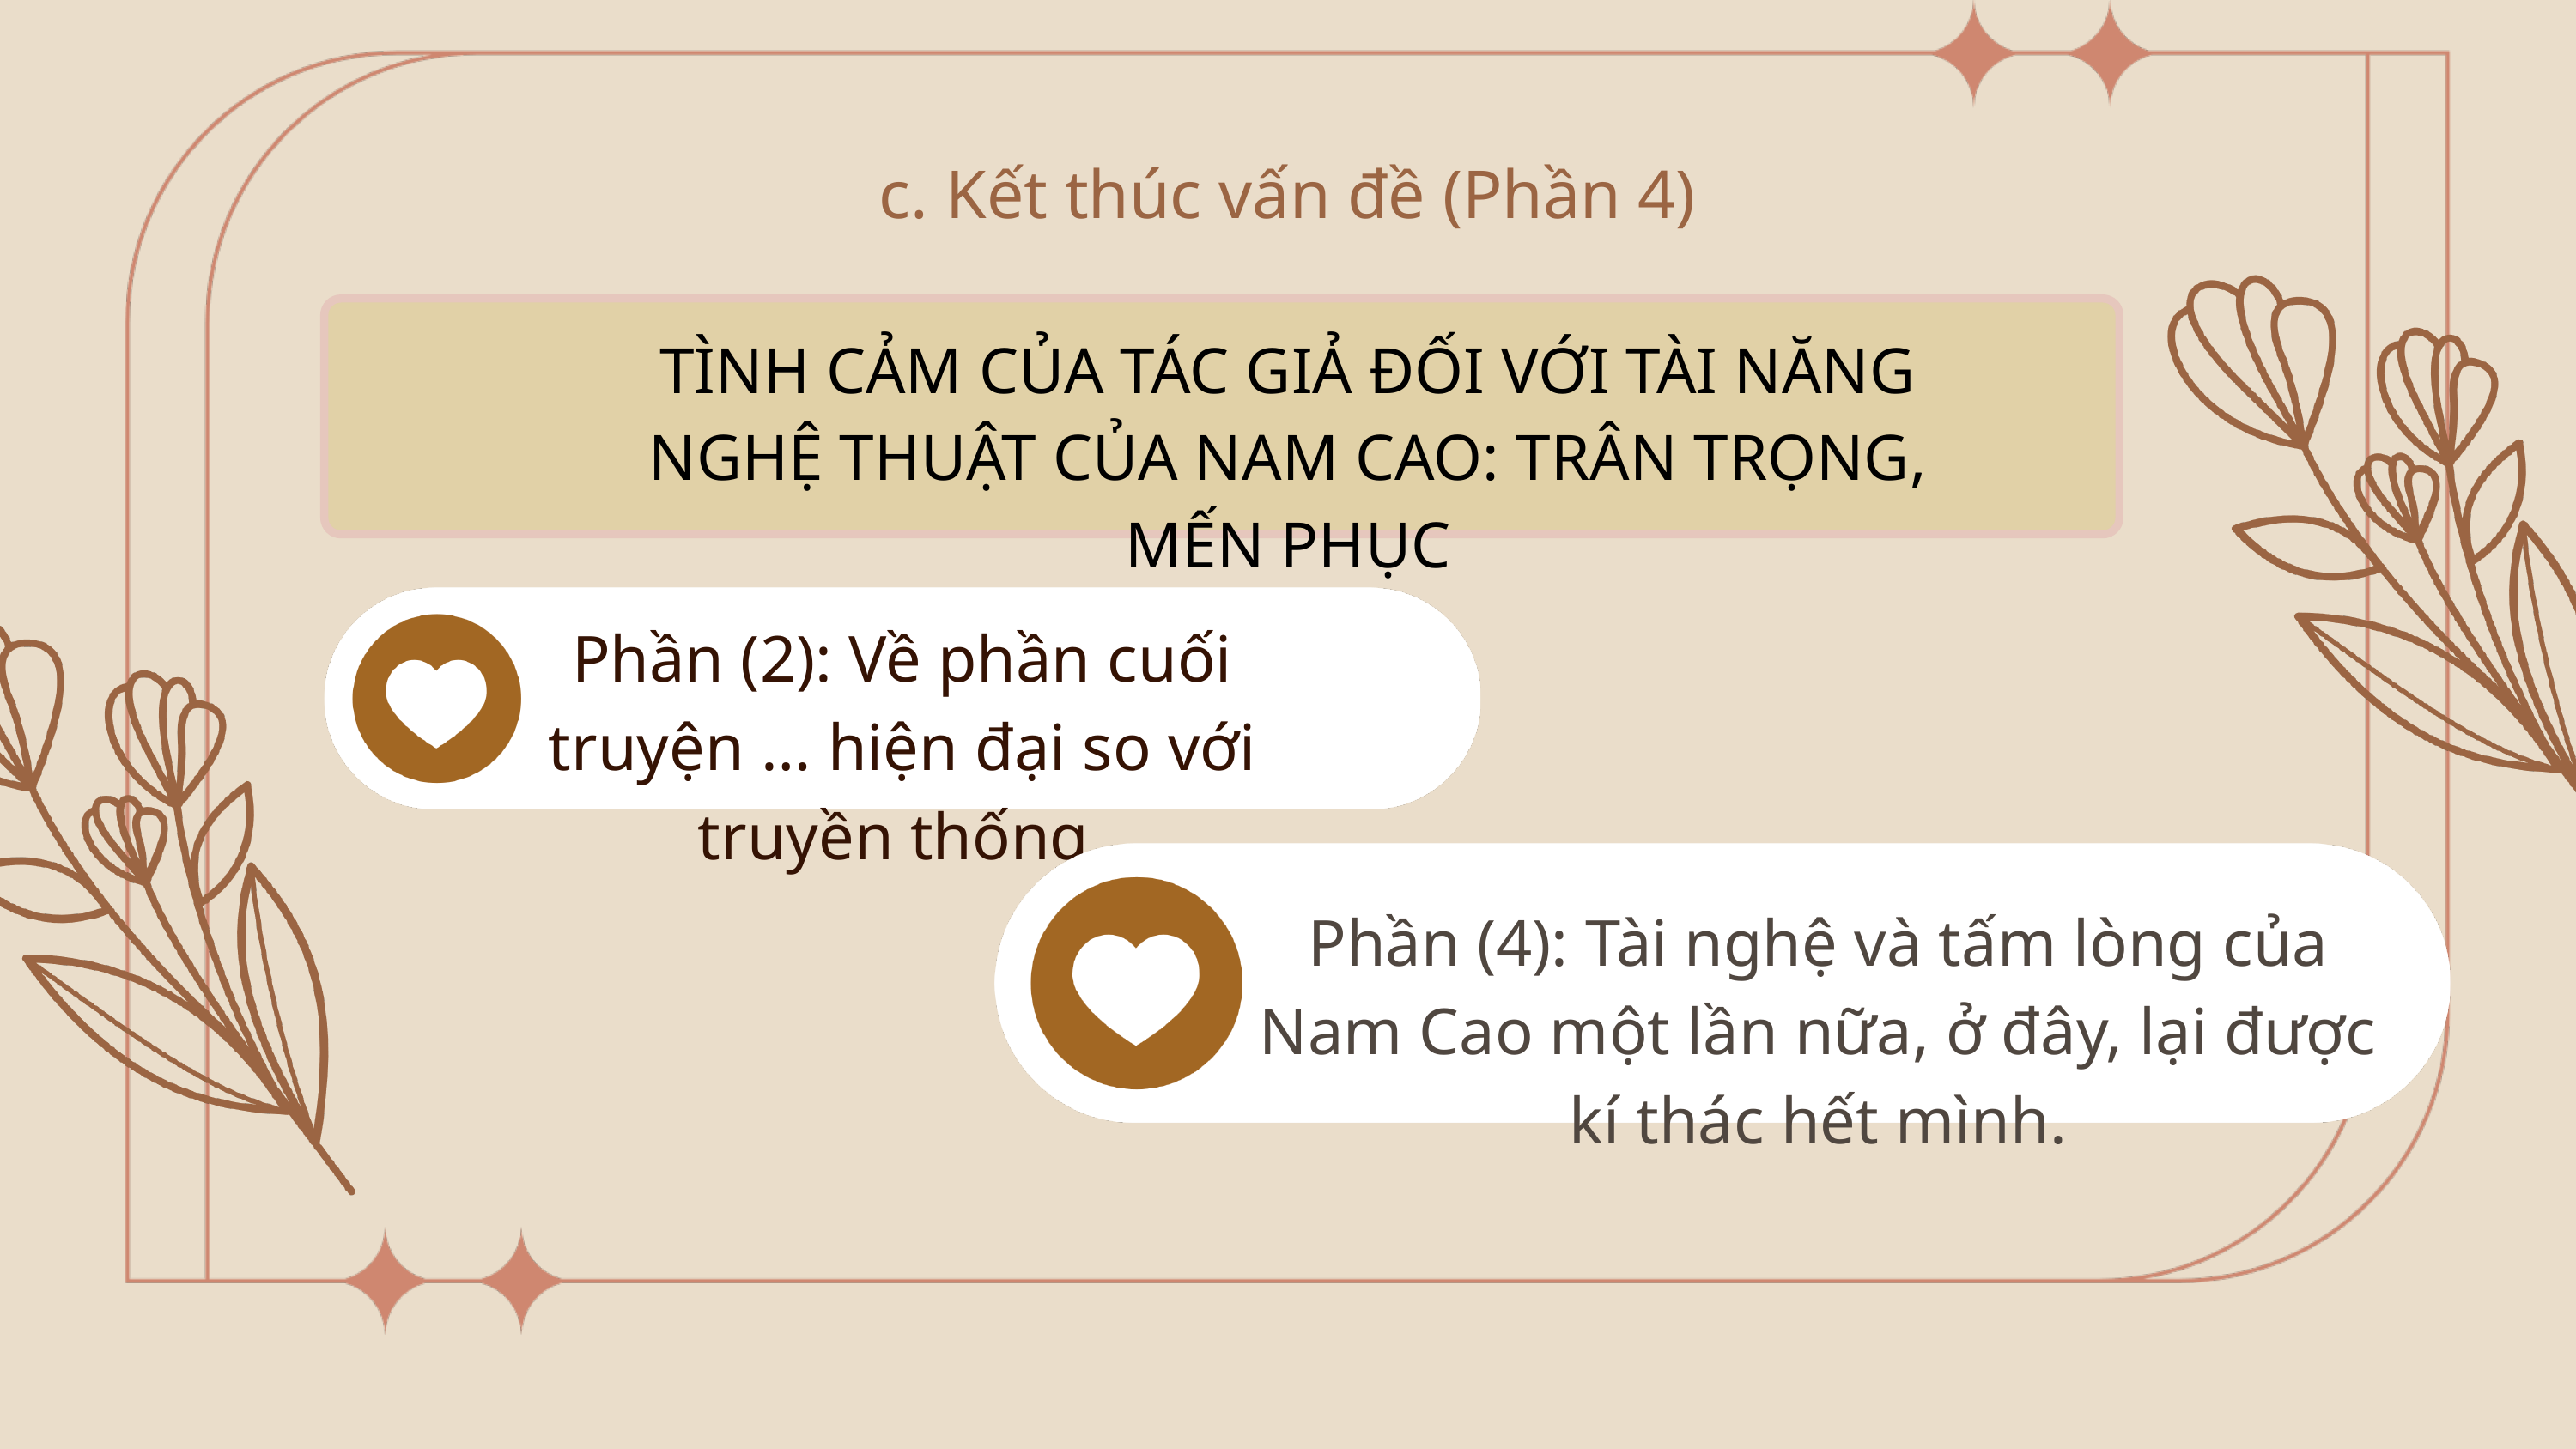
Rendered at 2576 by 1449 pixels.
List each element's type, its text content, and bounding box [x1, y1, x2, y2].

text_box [324, 298, 2120, 535]
text_box [324, 587, 1481, 809]
text_box [125, 0, 2451, 843]
text_box [994, 843, 2451, 1123]
text_box TÌNH CẢM CỦA TÁC GIẢ ĐỐI VỚI TÀI NĂNG NGHỆ THUẬT CỦA NAM CAO: TRÂN TRỌNG, MẾN PHỤC [574, 544, 2002, 580]
text_box [2167, 274, 2576, 854]
text_box Phần (2): Về phần cuối truyện … hiện đại so với truyền thống. [516, 605, 1288, 872]
text_box [0, 616, 355, 1197]
text_box [125, 809, 2451, 1336]
text_box Phần (4): Tài nghệ và tấm lòng của Nam Cao một lần nữa, ở đây, lại được kí thác hết mình. [1241, 889, 2397, 1156]
text_box c. Kết thúc vấn đề (Phần 4) [797, 152, 1779, 232]
